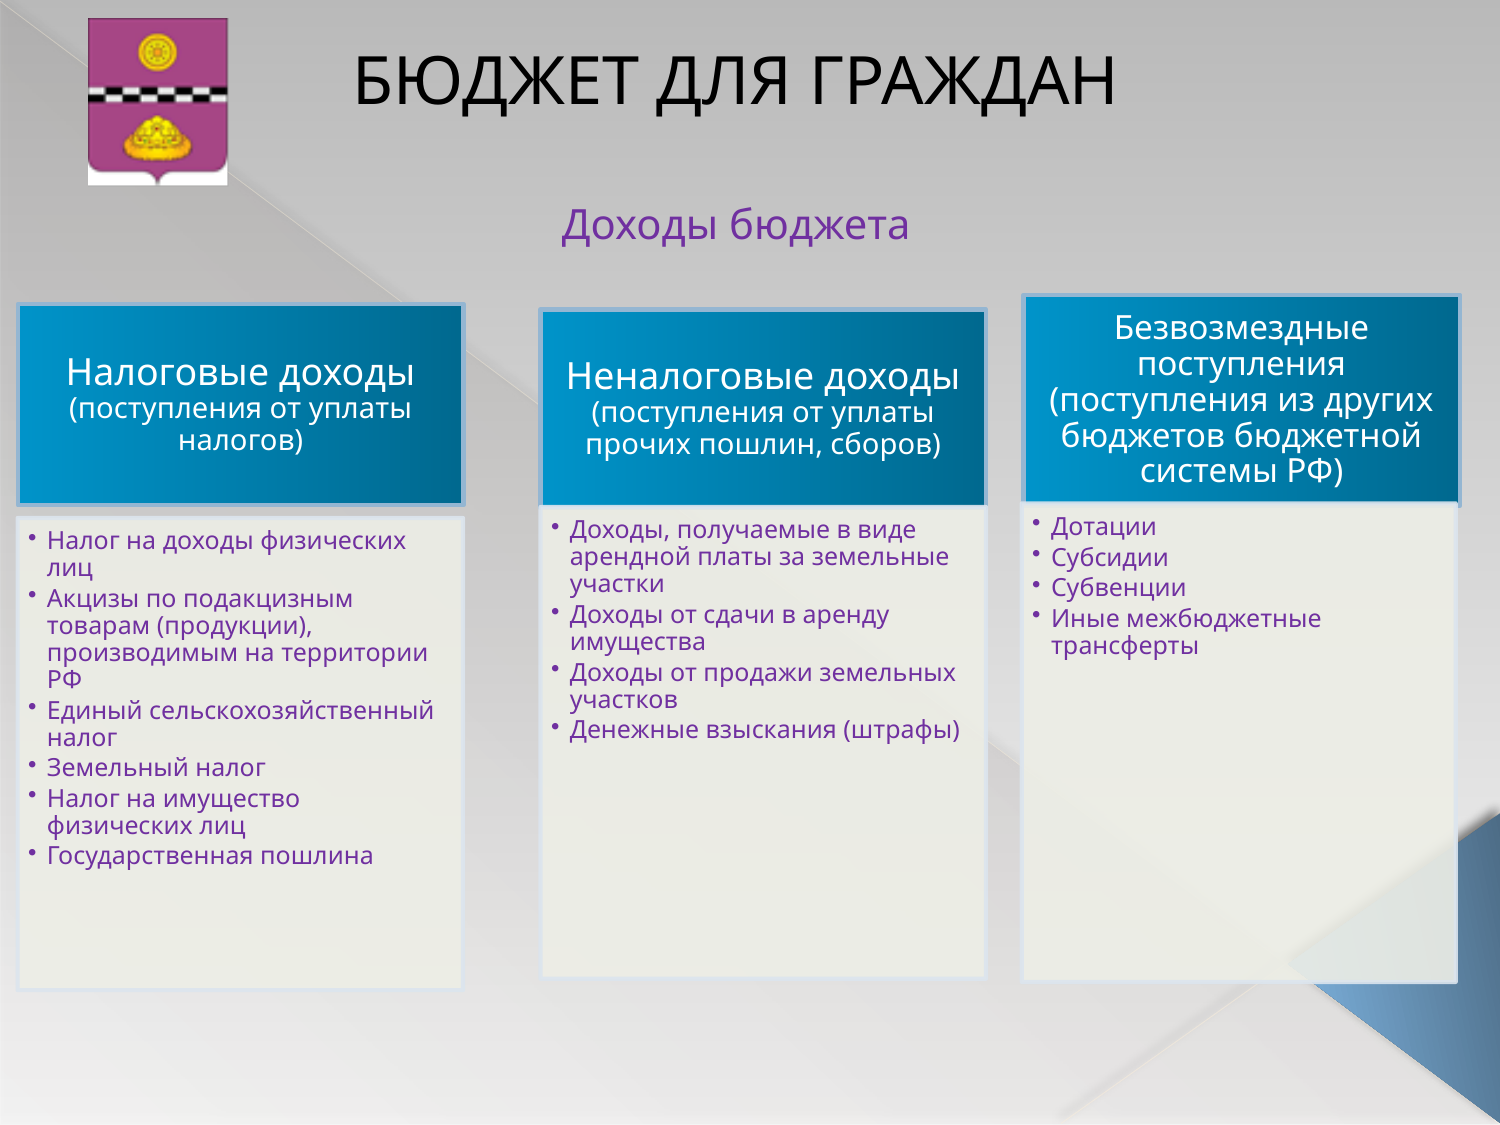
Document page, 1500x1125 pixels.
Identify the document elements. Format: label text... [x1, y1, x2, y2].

title БЮДЖЕТ ДЛЯ ГРАЖДАН Доходы бюджета [235, 30, 1307, 124]
picture [88, 18, 231, 190]
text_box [17, 136, 1471, 1125]
